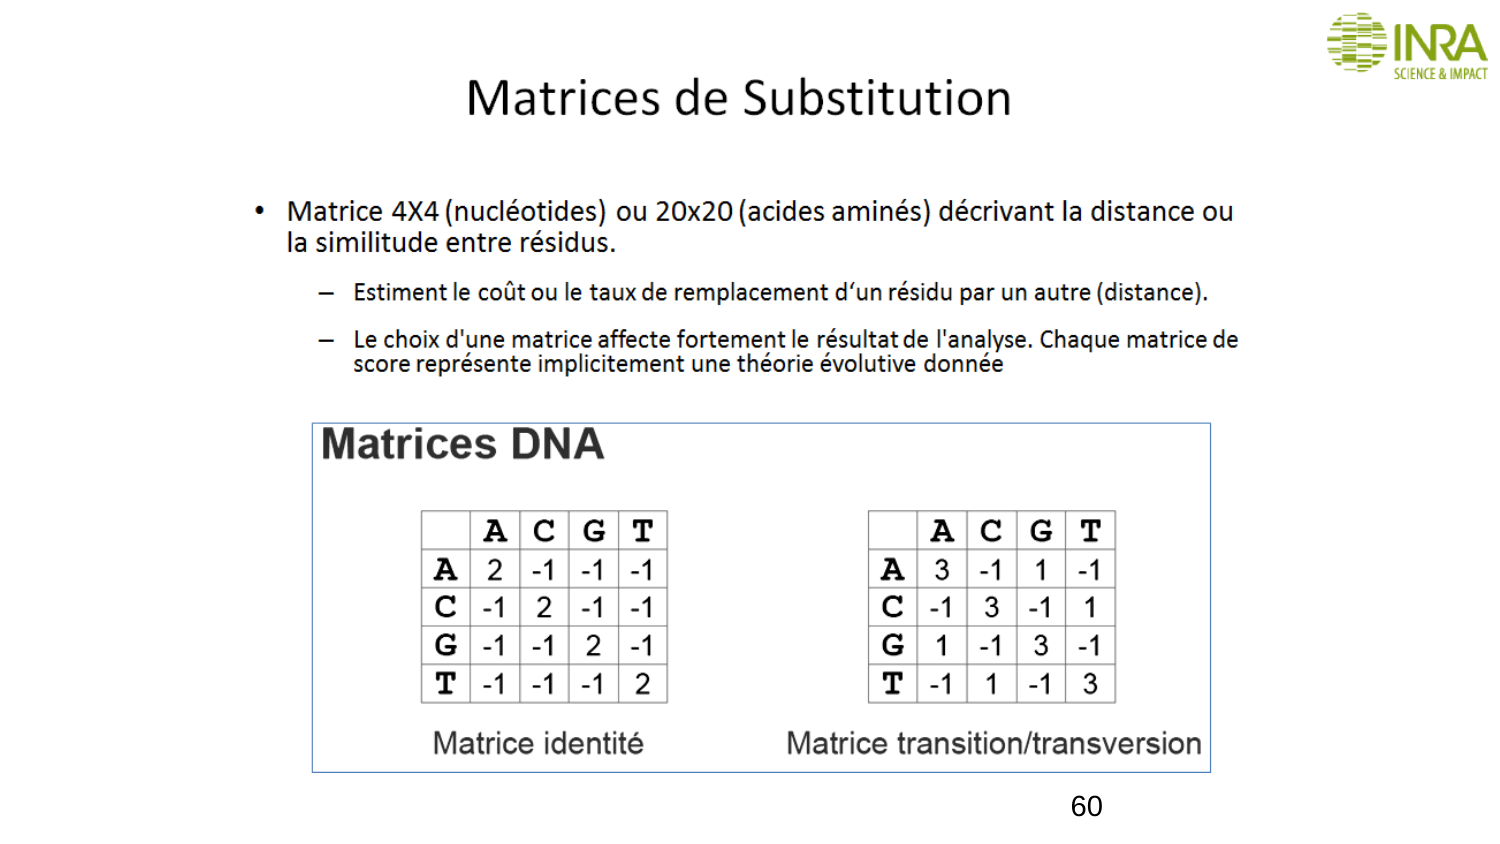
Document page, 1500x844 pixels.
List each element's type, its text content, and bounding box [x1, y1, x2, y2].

picture [1291, 12, 1488, 93]
picture [236, 40, 1263, 773]
slide_number 60 [1059, 782, 1397, 827]
